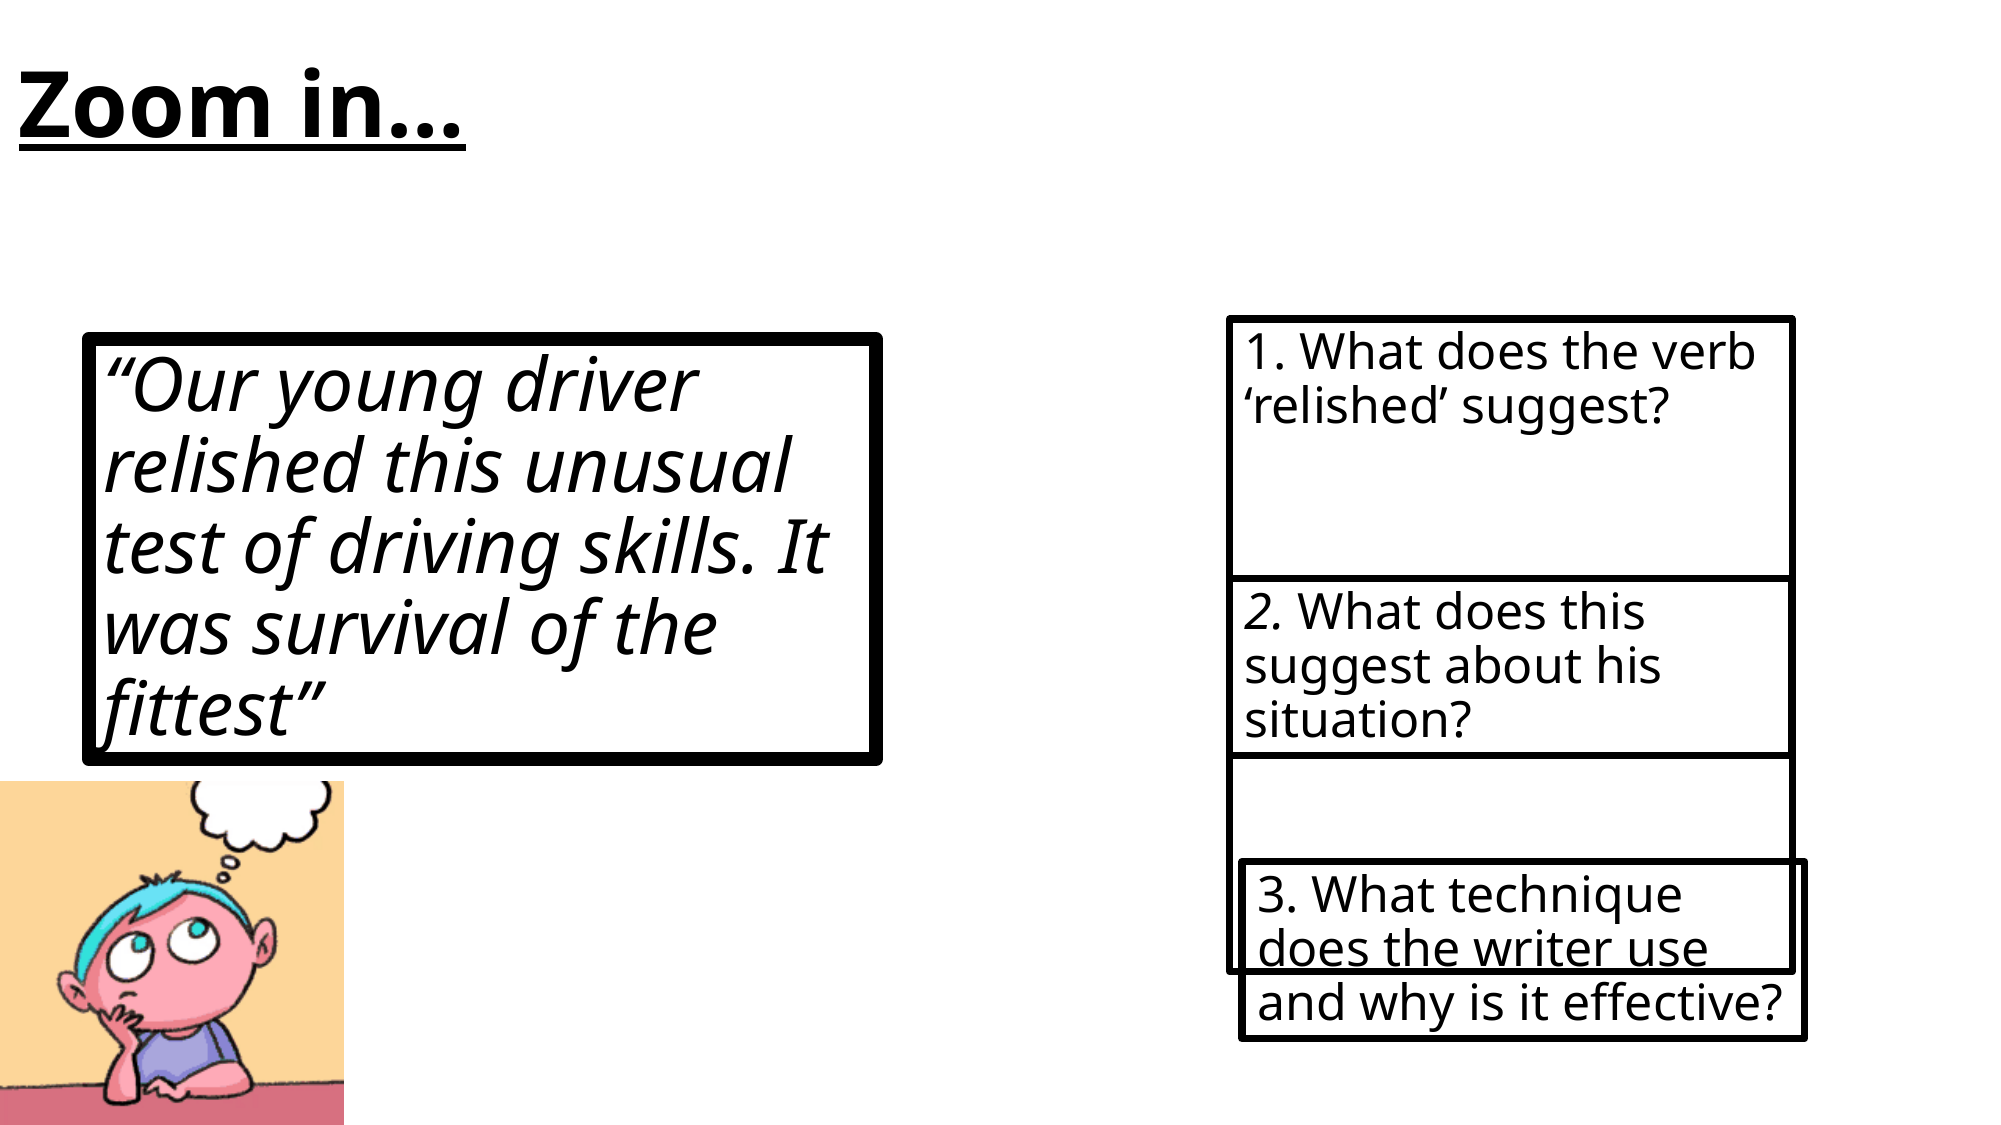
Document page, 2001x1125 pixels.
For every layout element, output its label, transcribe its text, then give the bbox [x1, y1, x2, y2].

list 1. What does the verb ‘relished’ suggest? [1229, 319, 1793, 578]
picture [0, 781, 344, 1125]
text_box 2. What does this suggest about his situation? [1229, 578, 1793, 756]
list 1. What does the verb ‘relished’ suggest? [1229, 756, 1793, 972]
text_box “Our young driver relished this unusual test of driving skills. It was survival of the fittest” [88, 339, 877, 759]
title Zoom in… [3, 0, 1729, 217]
text_box 3. What technique does the writer use and why is it effective? [1242, 861, 1805, 1039]
